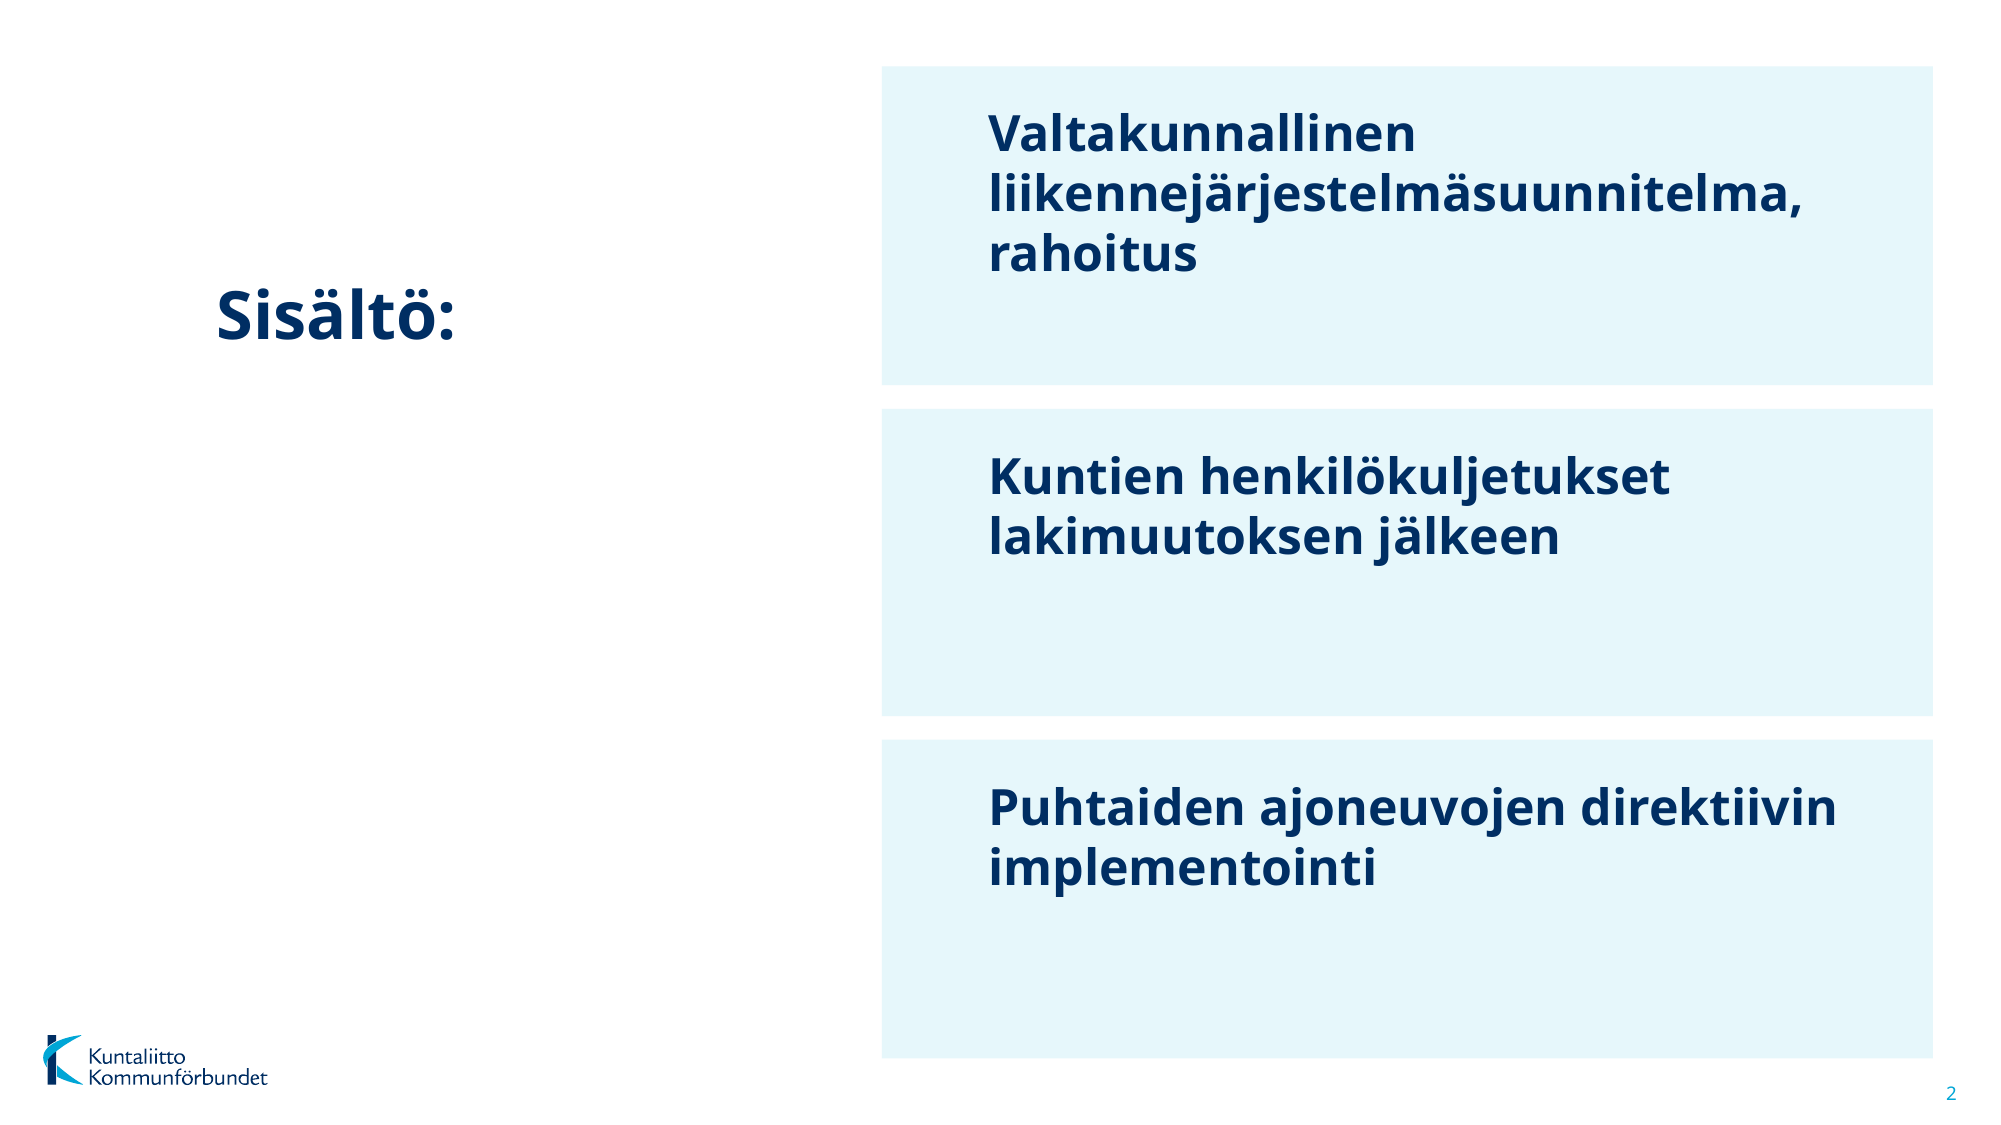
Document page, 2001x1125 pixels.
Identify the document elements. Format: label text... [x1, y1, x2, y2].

title Sisältö: [66, 66, 776, 563]
list Puhtaiden ajoneuvojen direktiivin implementointi [988, 775, 1898, 1024]
list Kuntien henkilökuljetukset lakimuutoksen jälkeen [988, 444, 1898, 681]
slide_number 2 [1696, 1082, 1957, 1106]
list Valtakunnallinen liikennejärjestelmäsuunnitelma, rahoitus [988, 101, 1898, 350]
